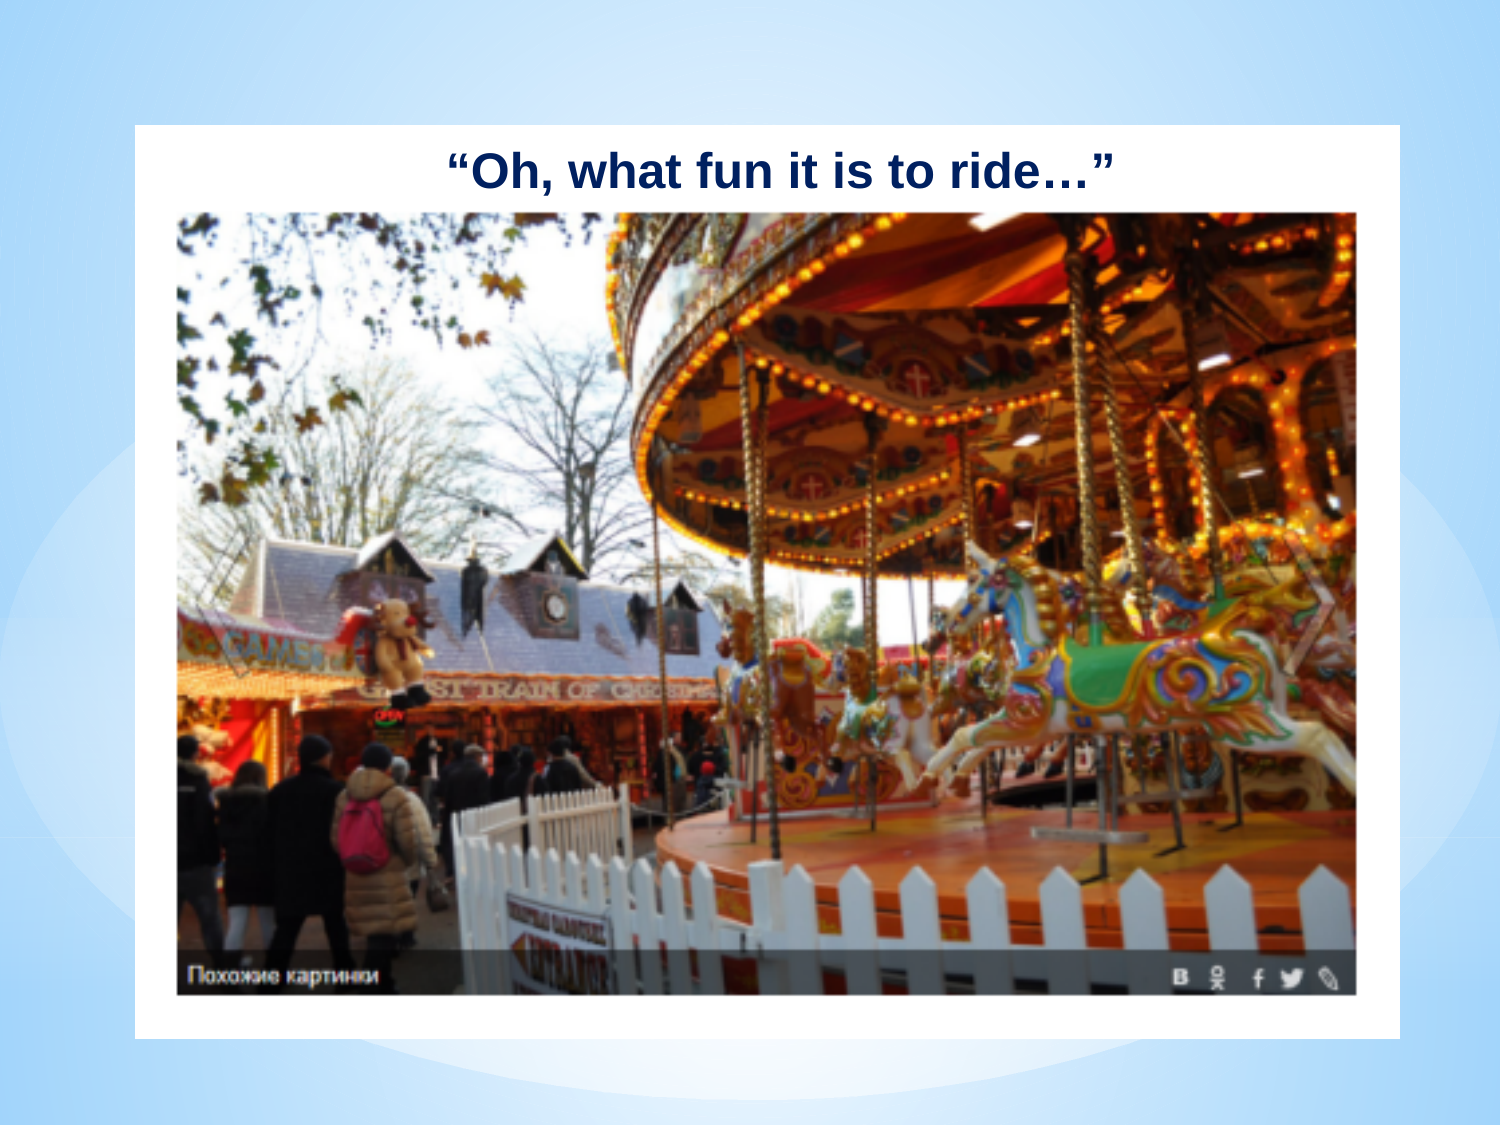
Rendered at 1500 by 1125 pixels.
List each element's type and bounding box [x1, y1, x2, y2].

picture [135, 125, 1400, 1039]
